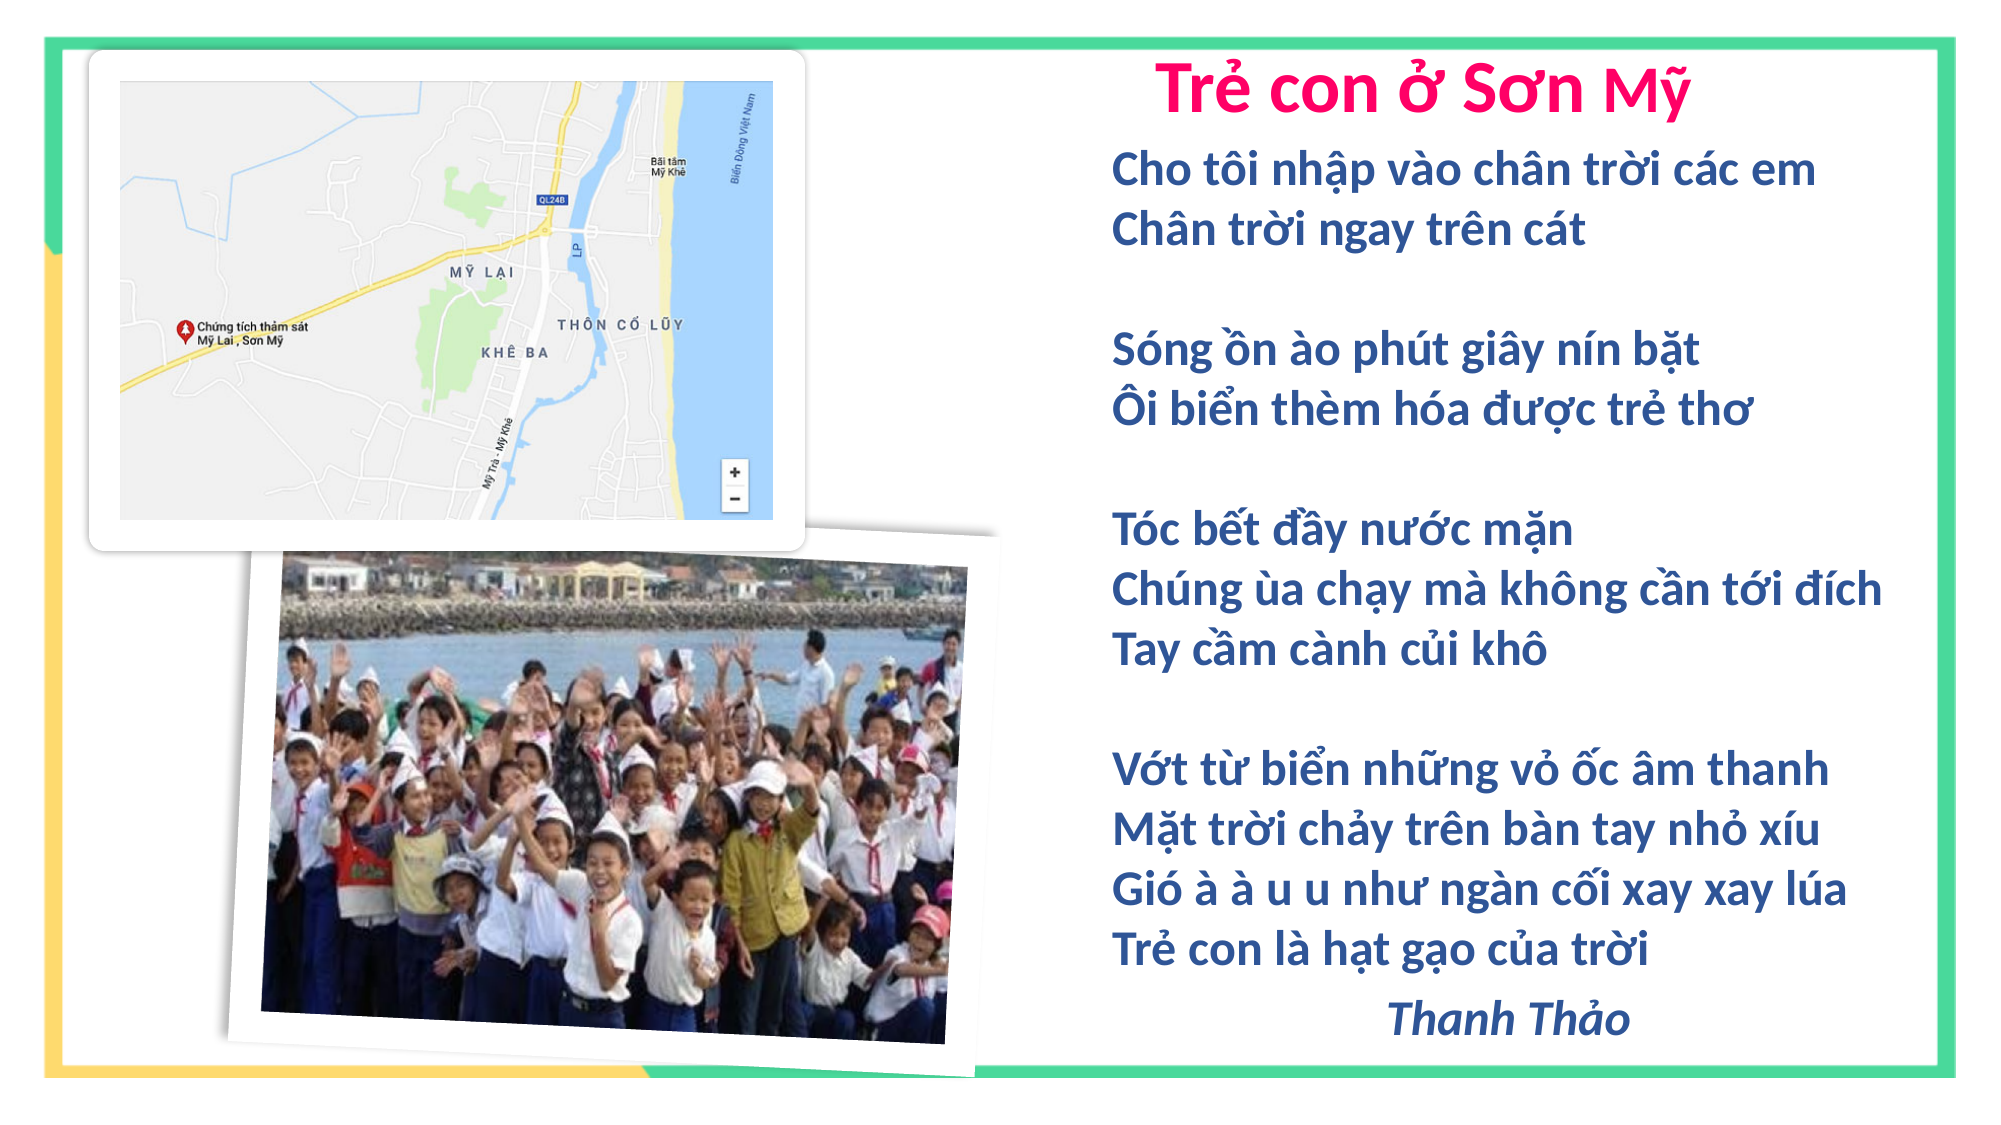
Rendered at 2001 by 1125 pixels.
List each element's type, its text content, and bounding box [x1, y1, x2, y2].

picture [46, 0, 1954, 1125]
picture [1892, 38, 1954, 128]
text_box Trẻ con ở Sơn Mỹ [1521, 30, 1892, 128]
text_box Cho tôi nhập vào chân trời các em Chân trời ngay trên cát Sóng ồn ào phút giây nín bặt Ôi biển thèm hóa được trẻ thơ Tóc bết đầy nước mặn Chúng ùa chạy mà không cần tới đích Tay cầm cành củi khô Vớt từ biển những vỏ ốc âm thanh Mặt trời chảy trên bàn tay nhỏ xíu Gió à à u u như ngàn cối xay xay lúa Trẻ con là hạt gạo của trời [1521, 128, 2000, 984]
text_box Thanh Thảo [1521, 984, 2000, 1054]
